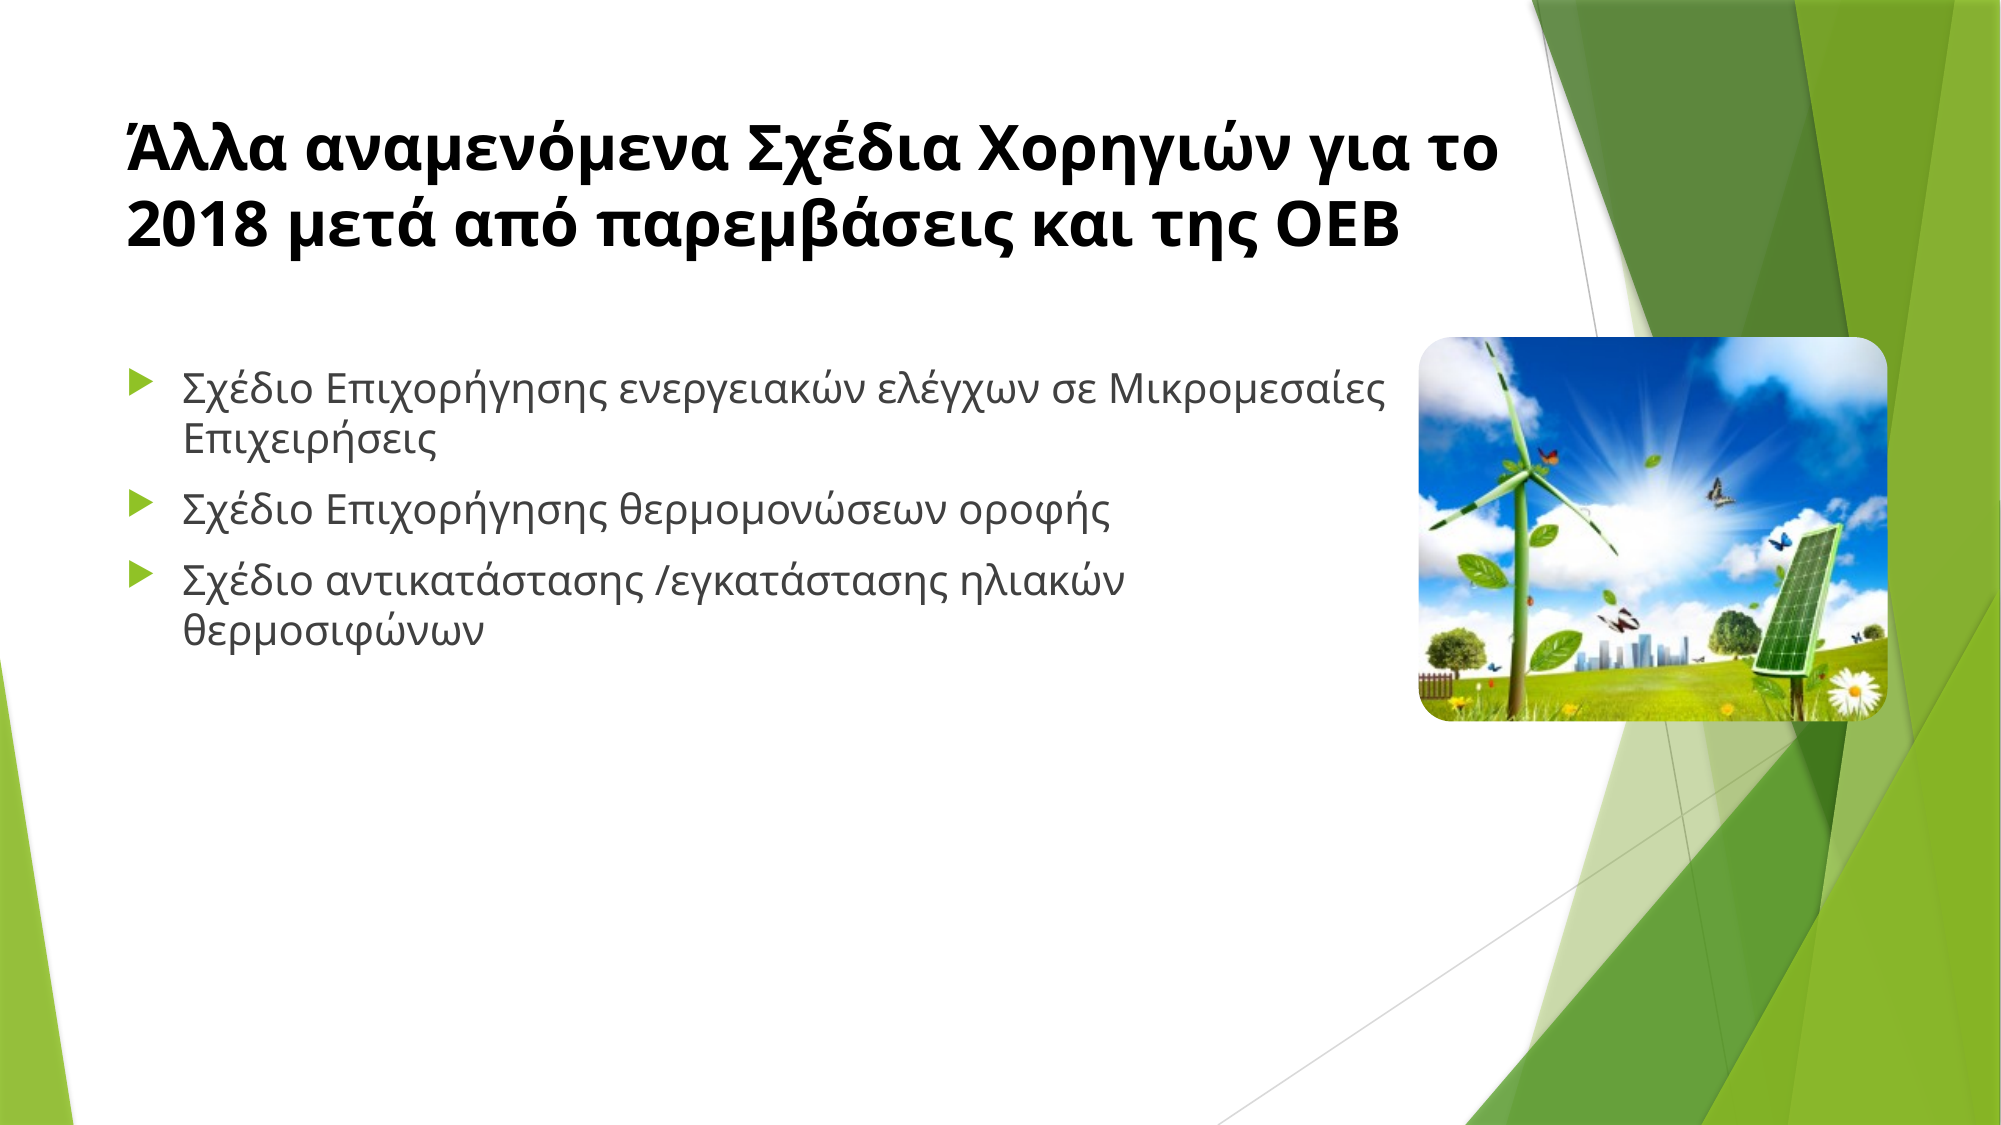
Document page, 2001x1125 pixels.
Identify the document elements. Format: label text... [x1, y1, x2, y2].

list Σχέδιο Επιχορήγησης ενεργειακών ελέγχων σε Μικρομεσαίες Επιχειρήσεις Σχέδιο Επιχορήγησης θερμομονώσεων οροφής Σχέδιο αντικατάστασης /εγκατάστασης ηλιακών θερμοσιφώνων [111, 354, 1419, 992]
picture [1418, 336, 1888, 722]
title Άλλα αναμενόμενα Σχέδια Χορηγιών για το 2018 μετά από παρεμβάσεις και της ΟΕΒ [111, 99, 1522, 317]
